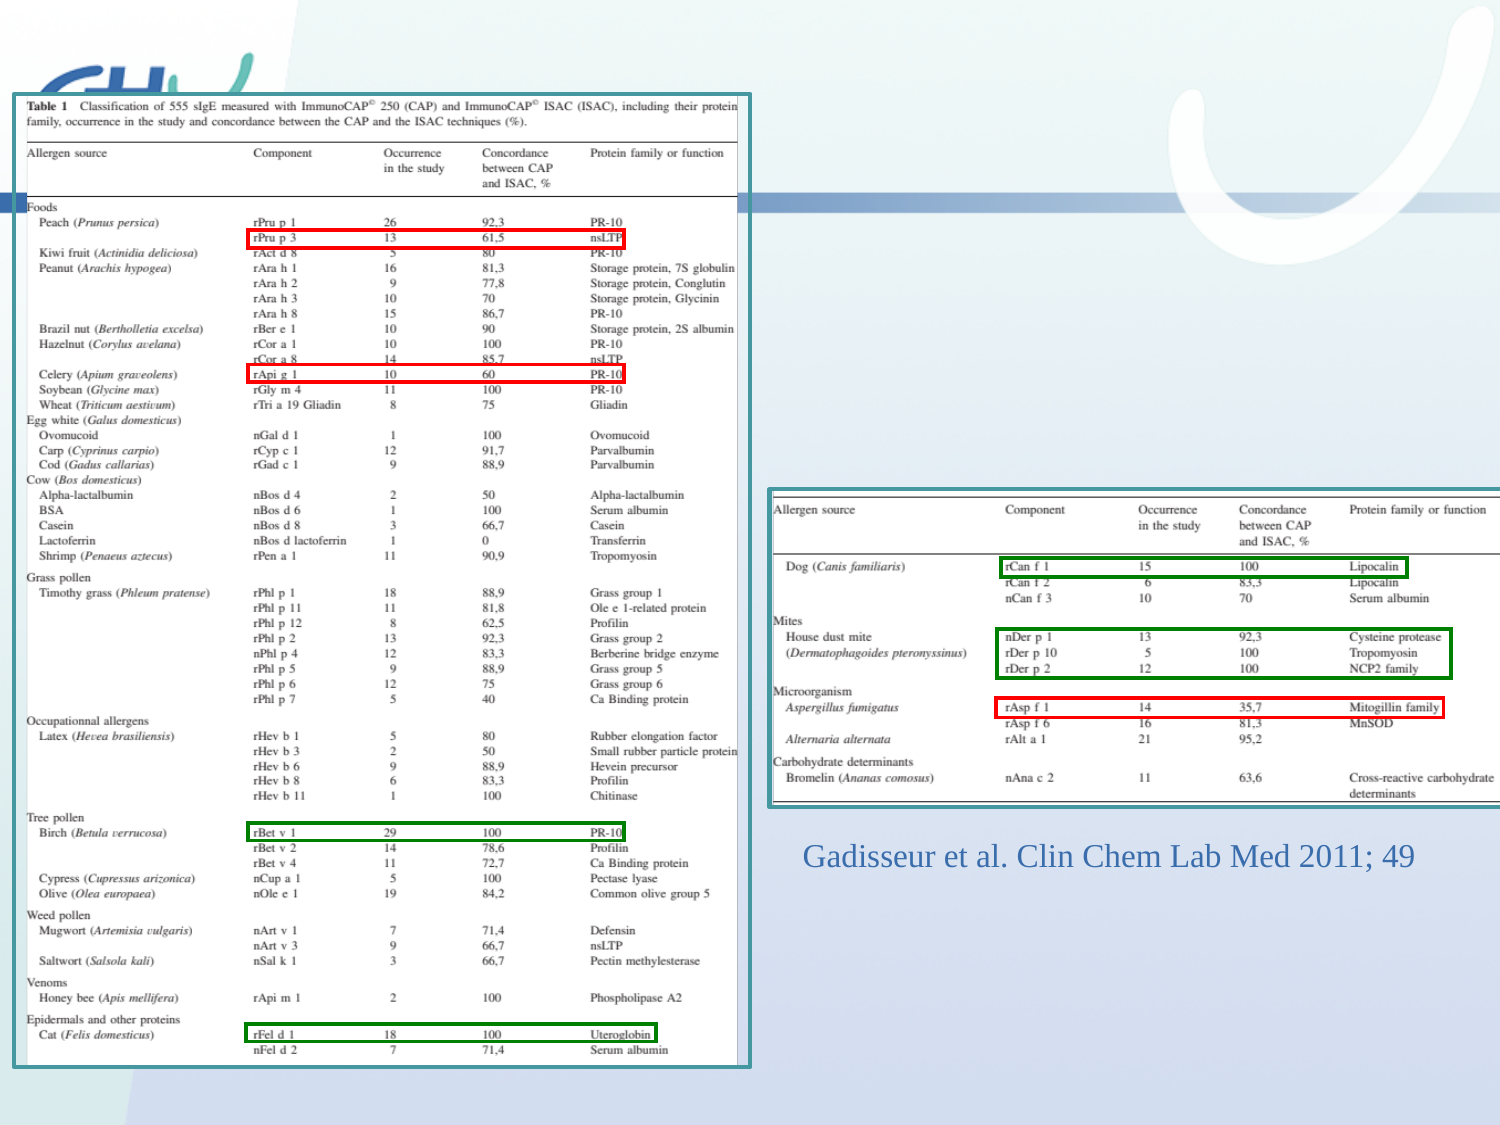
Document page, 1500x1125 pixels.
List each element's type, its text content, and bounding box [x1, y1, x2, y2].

picture [771, 491, 1500, 806]
text_box Gadisseur et al. Clin Chem Lab Med 2011; 49 [788, 826, 1468, 898]
picture [0, 0, 1500, 1125]
